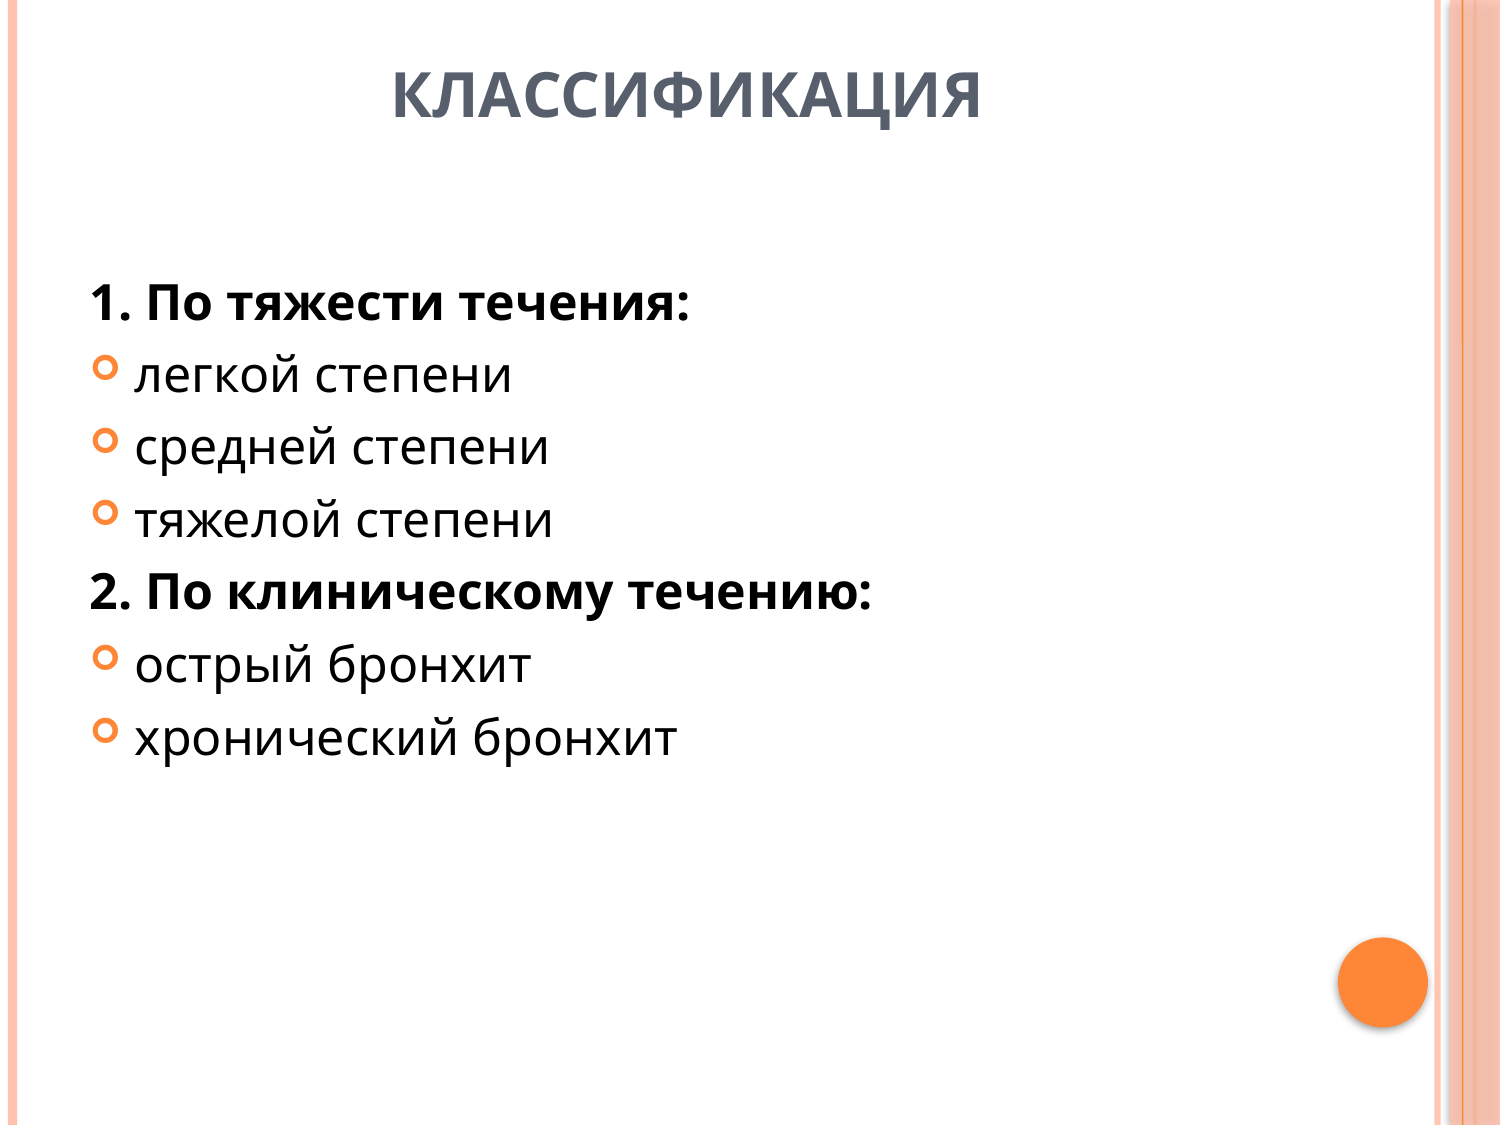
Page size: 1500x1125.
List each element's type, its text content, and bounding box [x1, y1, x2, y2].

list 1. По тяжести течения: легкой степени средней степени тяжелой степени 2. По клиническому течению: острый бронхит хронический бронхит [75, 262, 1300, 1062]
title Классификация [75, 45, 1300, 138]
